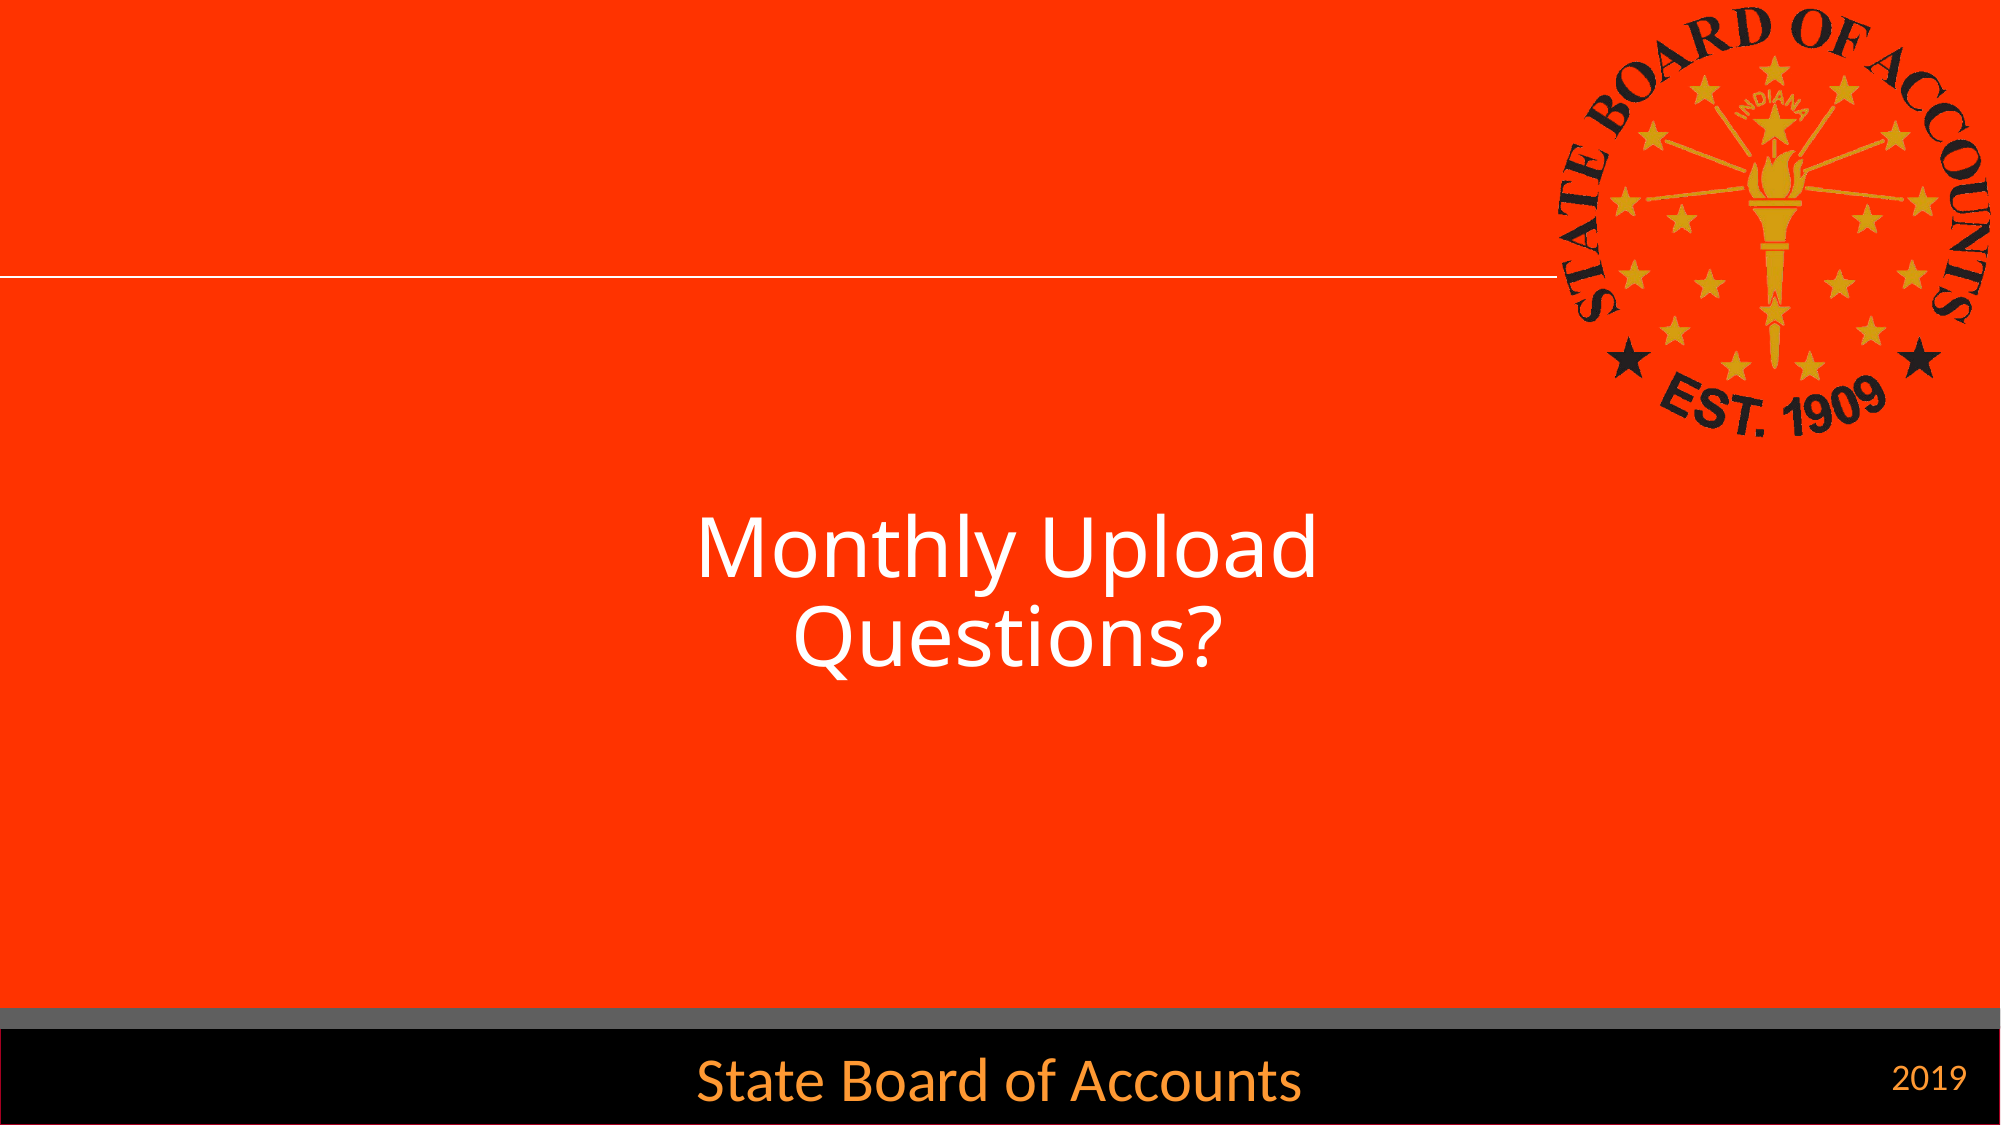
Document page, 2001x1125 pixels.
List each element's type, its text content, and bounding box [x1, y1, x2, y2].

title Monthly Upload Questions? [466, 486, 1549, 704]
picture [1556, 6, 1992, 438]
